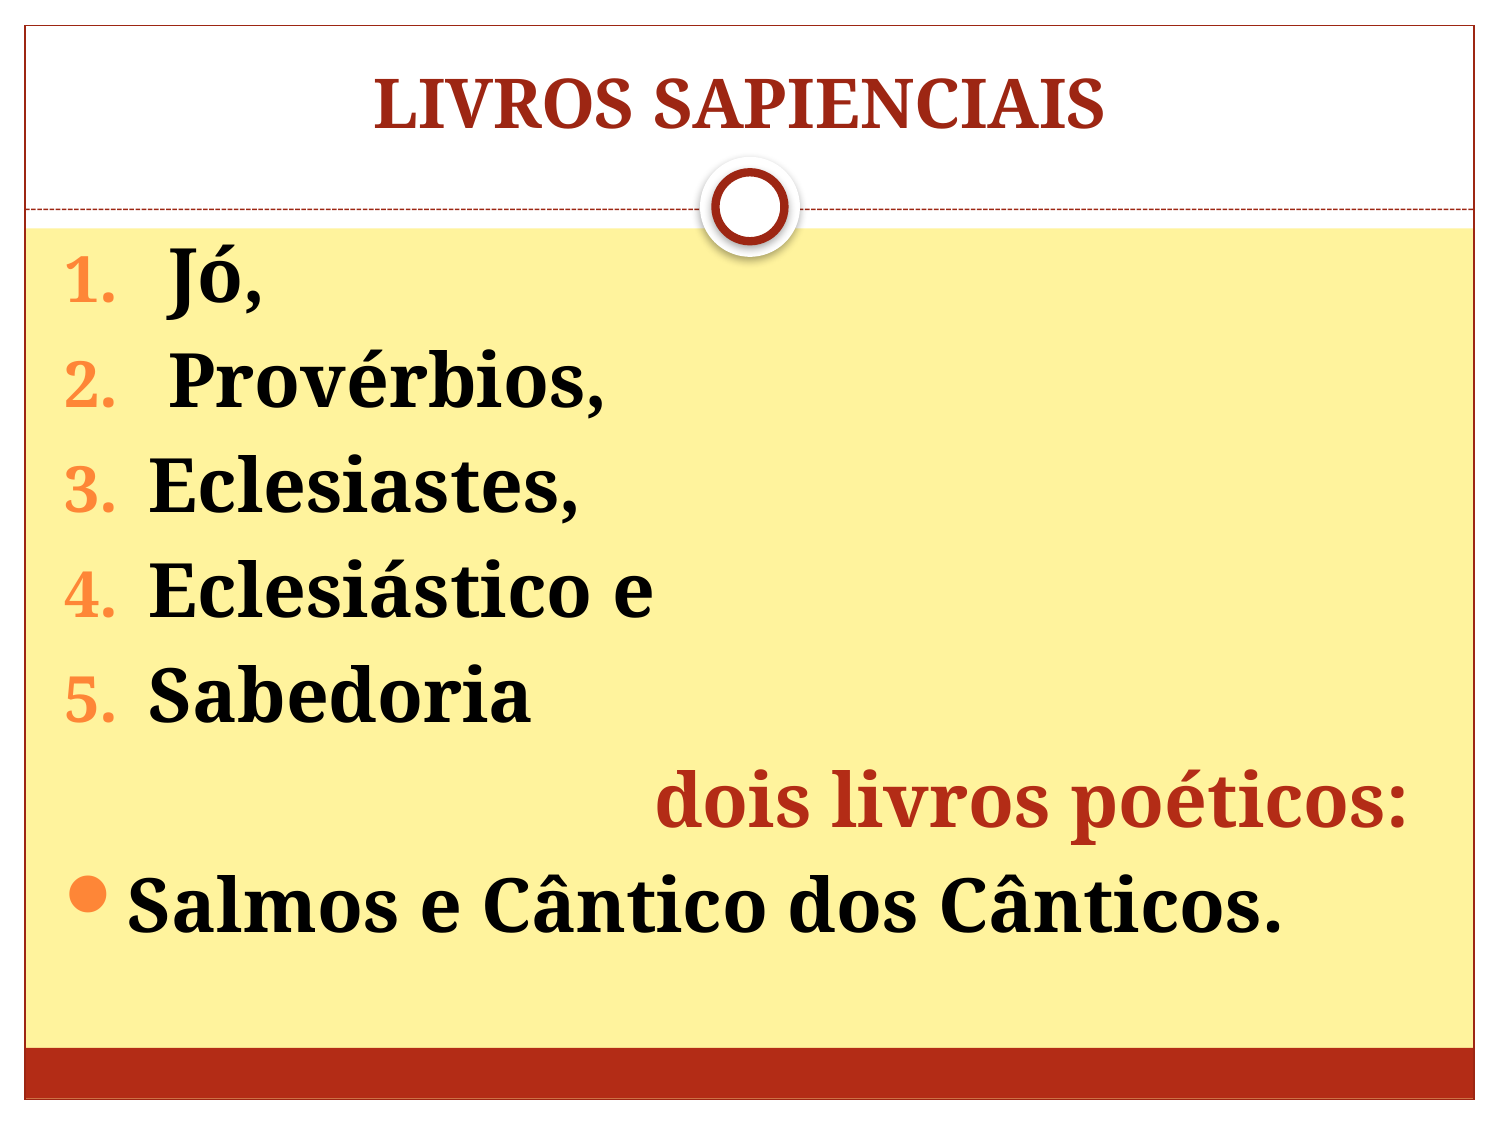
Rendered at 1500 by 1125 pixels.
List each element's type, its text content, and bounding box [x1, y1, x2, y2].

title LIVROS SAPIENCIAIS [49, 37, 1450, 232]
list Jó, Provérbios, Eclesiastes, Eclesiástico e Sabedoria dois livros poéticos: Salmos e Cântico dos Cânticos. [49, 219, 1445, 976]
